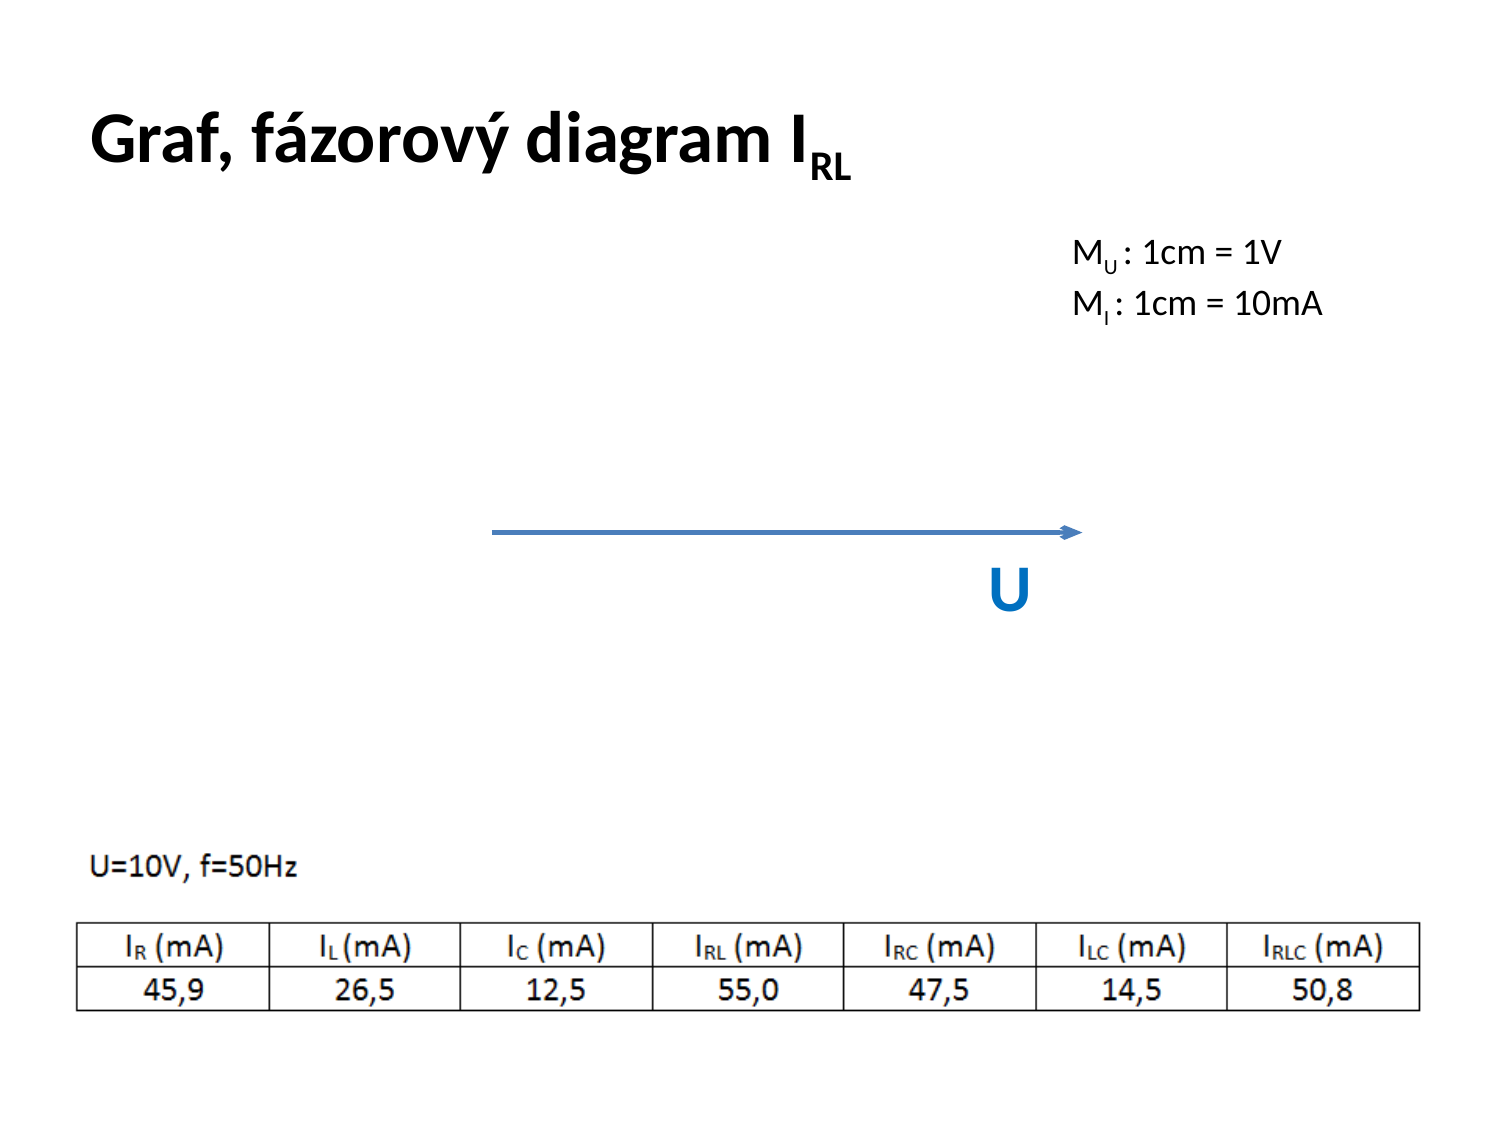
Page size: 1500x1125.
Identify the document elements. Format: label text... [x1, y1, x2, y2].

title Graf, fázorový diagram IRL [75, 45, 1425, 233]
text_box MU : 1cm = 1V MI : 1cm = 10mA [1057, 219, 1339, 337]
text_box [100, 278, 1376, 836]
picture [56, 837, 1444, 1036]
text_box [491, 532, 1083, 634]
